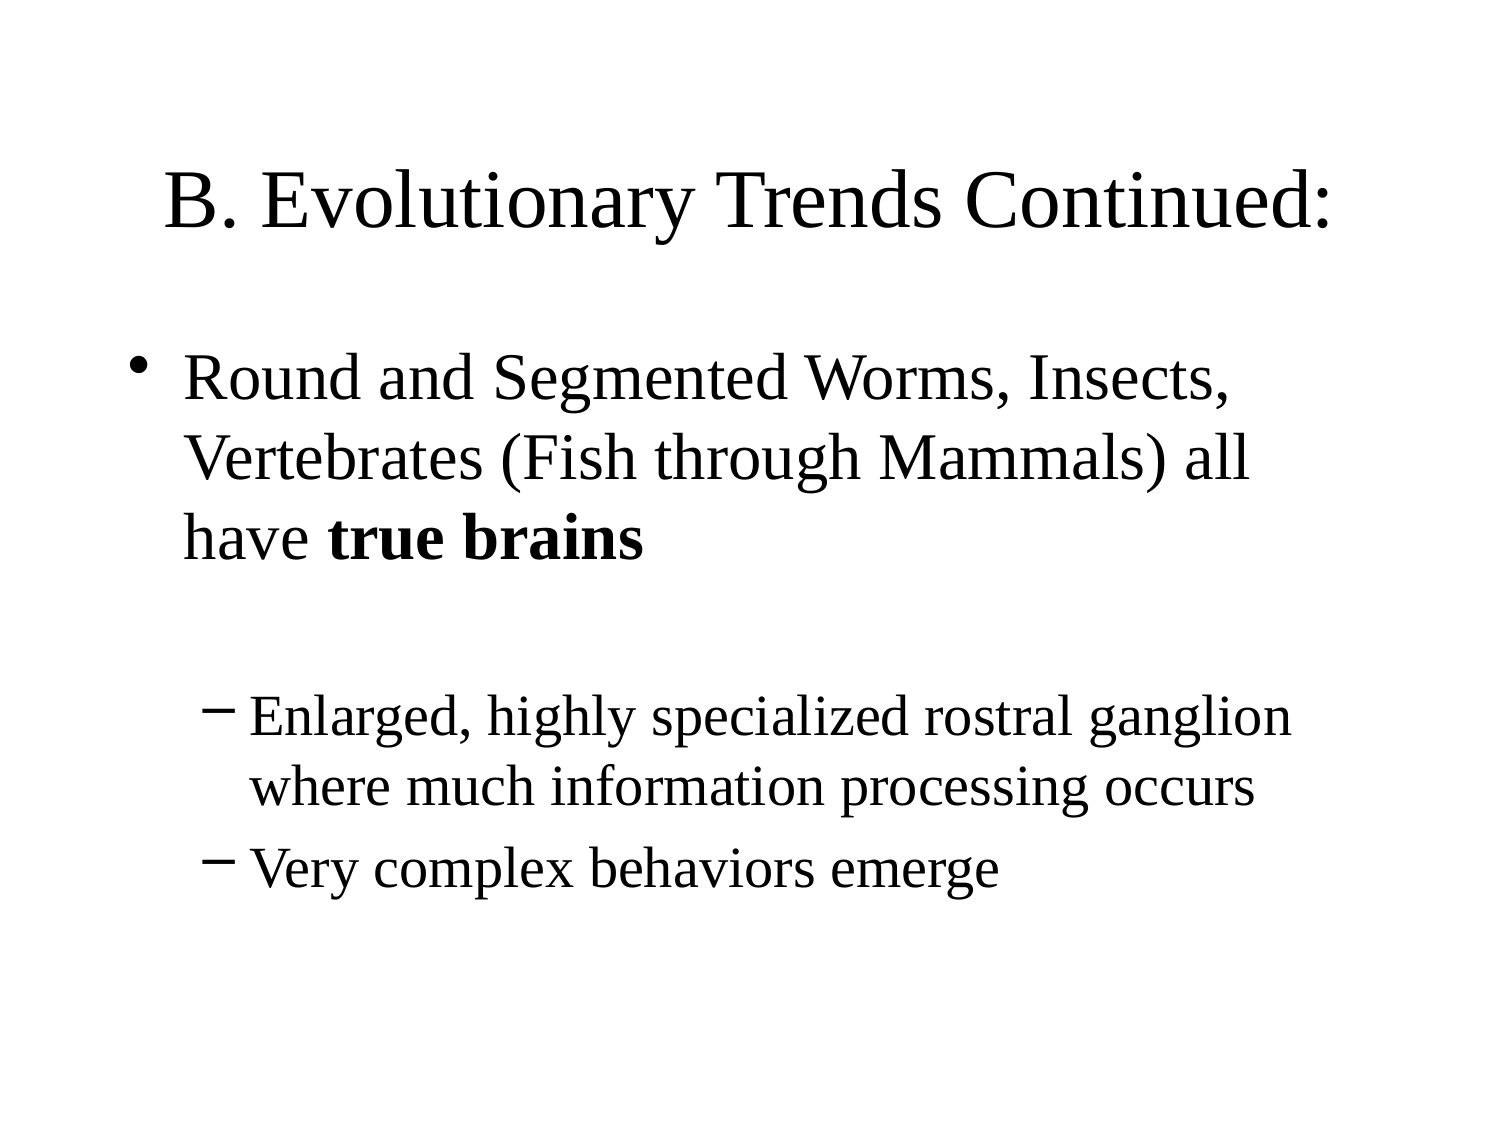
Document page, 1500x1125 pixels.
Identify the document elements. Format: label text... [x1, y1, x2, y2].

title B. Evolutionary Trends Continued: [112, 99, 1388, 288]
list Round and Segmented Worms, Insects, Vertebrates (Fish through Mammals) all have true brains Enlarged, highly specialized rostral ganglion where much information processing occurs Very complex behaviors emerge [112, 324, 1388, 1000]
